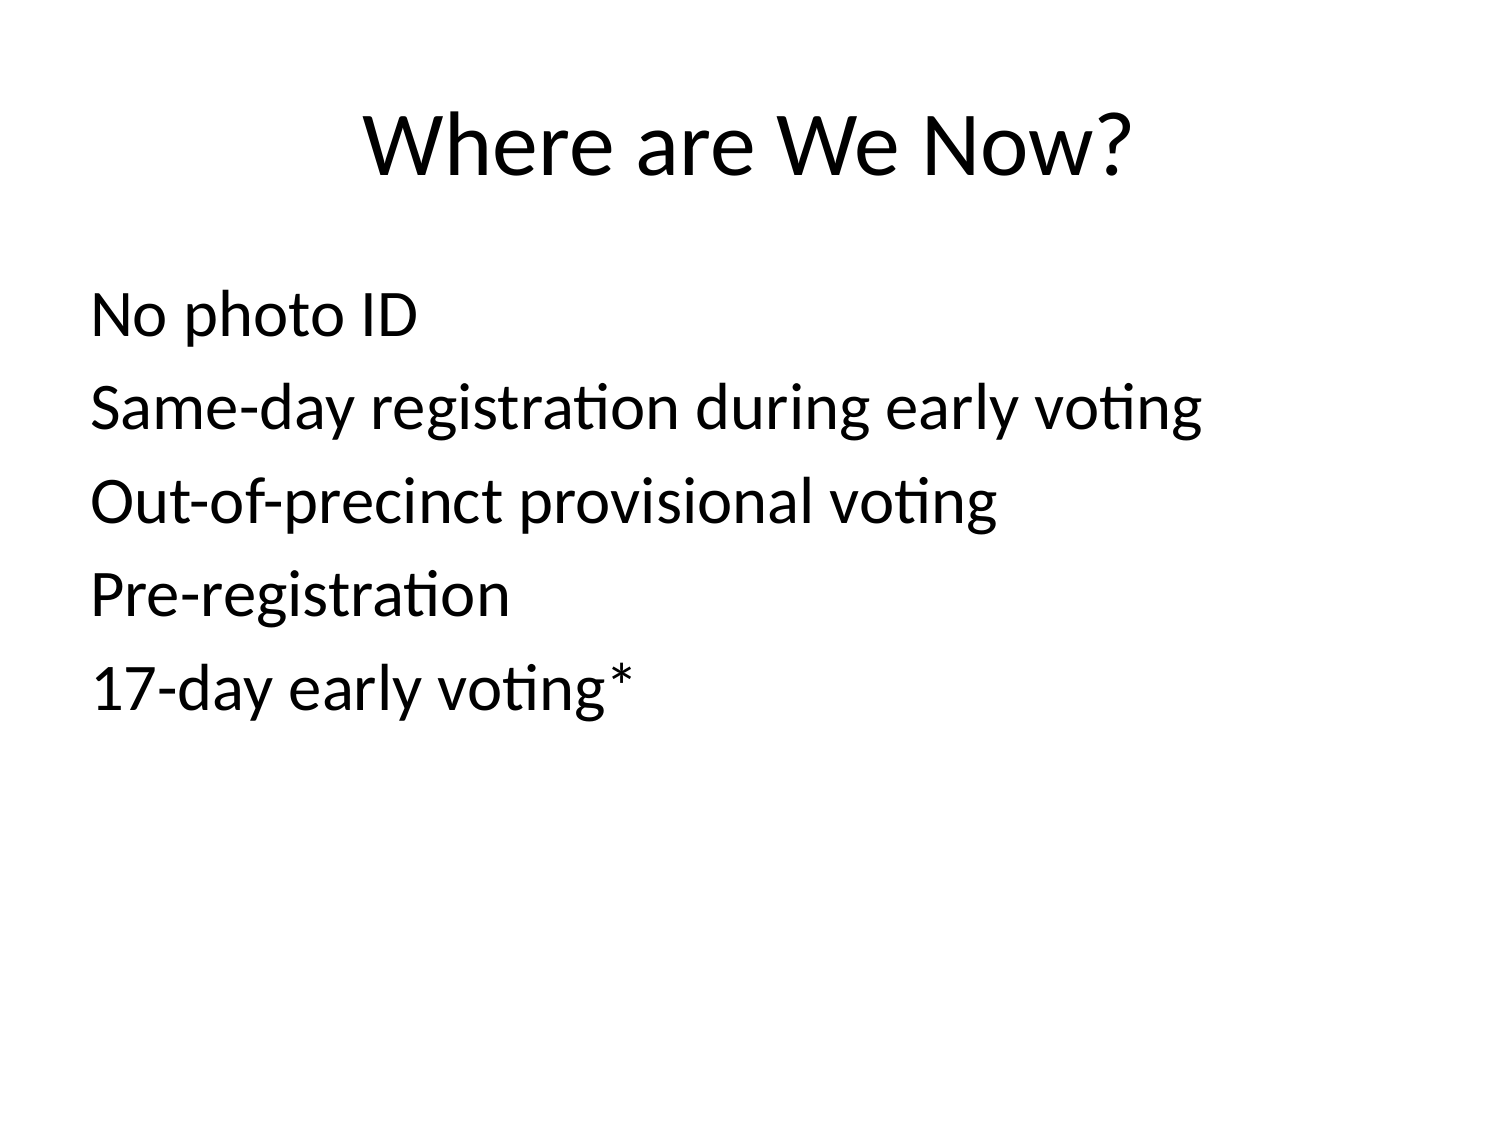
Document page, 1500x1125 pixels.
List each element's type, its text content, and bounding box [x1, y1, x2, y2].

list No photo ID Same-day registration during early voting Out-of-precinct provisional voting Pre-registration 17-day early voting* [75, 262, 1425, 1005]
title Where are We Now? [75, 45, 1425, 233]
